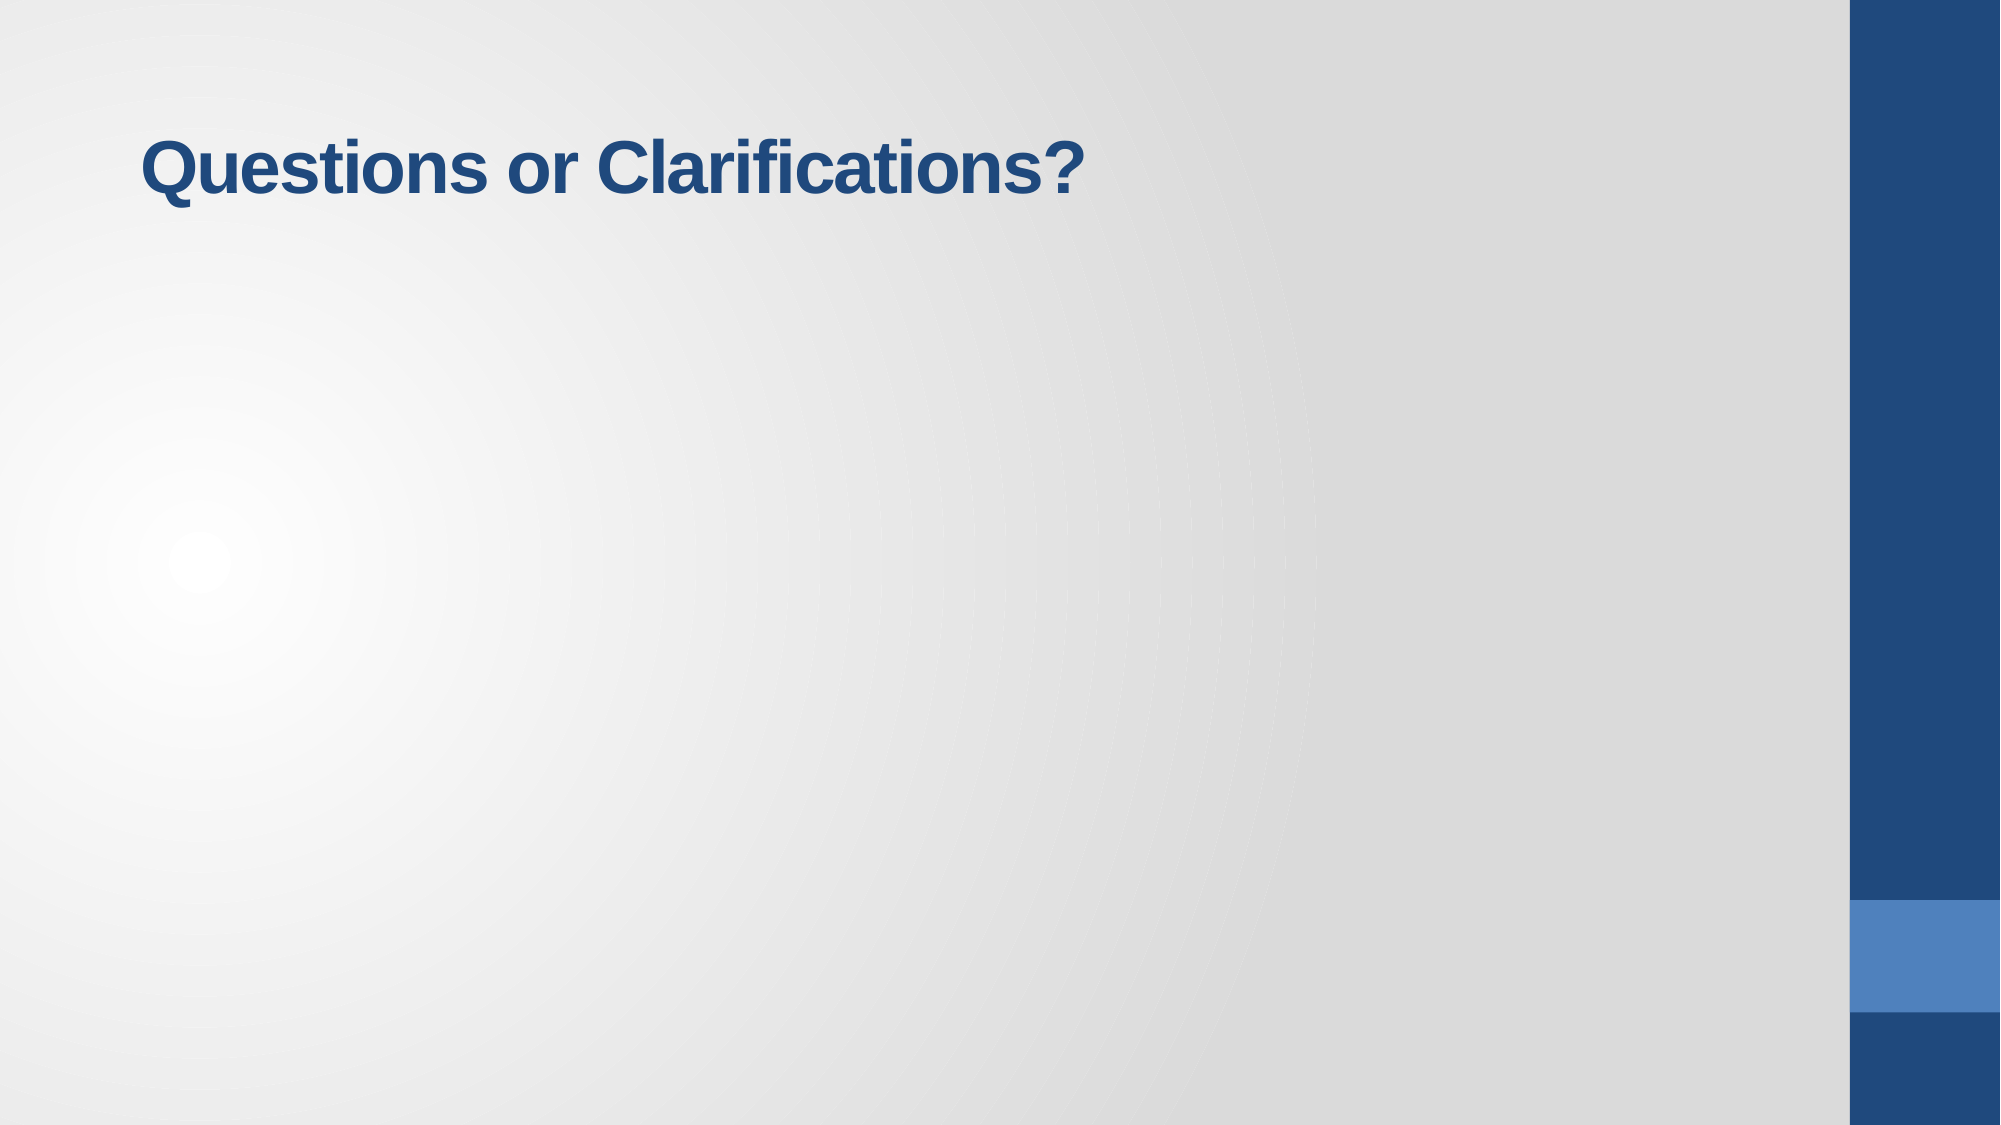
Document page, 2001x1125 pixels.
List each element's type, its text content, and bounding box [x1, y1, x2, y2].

text_box Questions or Clarifications? [124, 70, 1792, 258]
